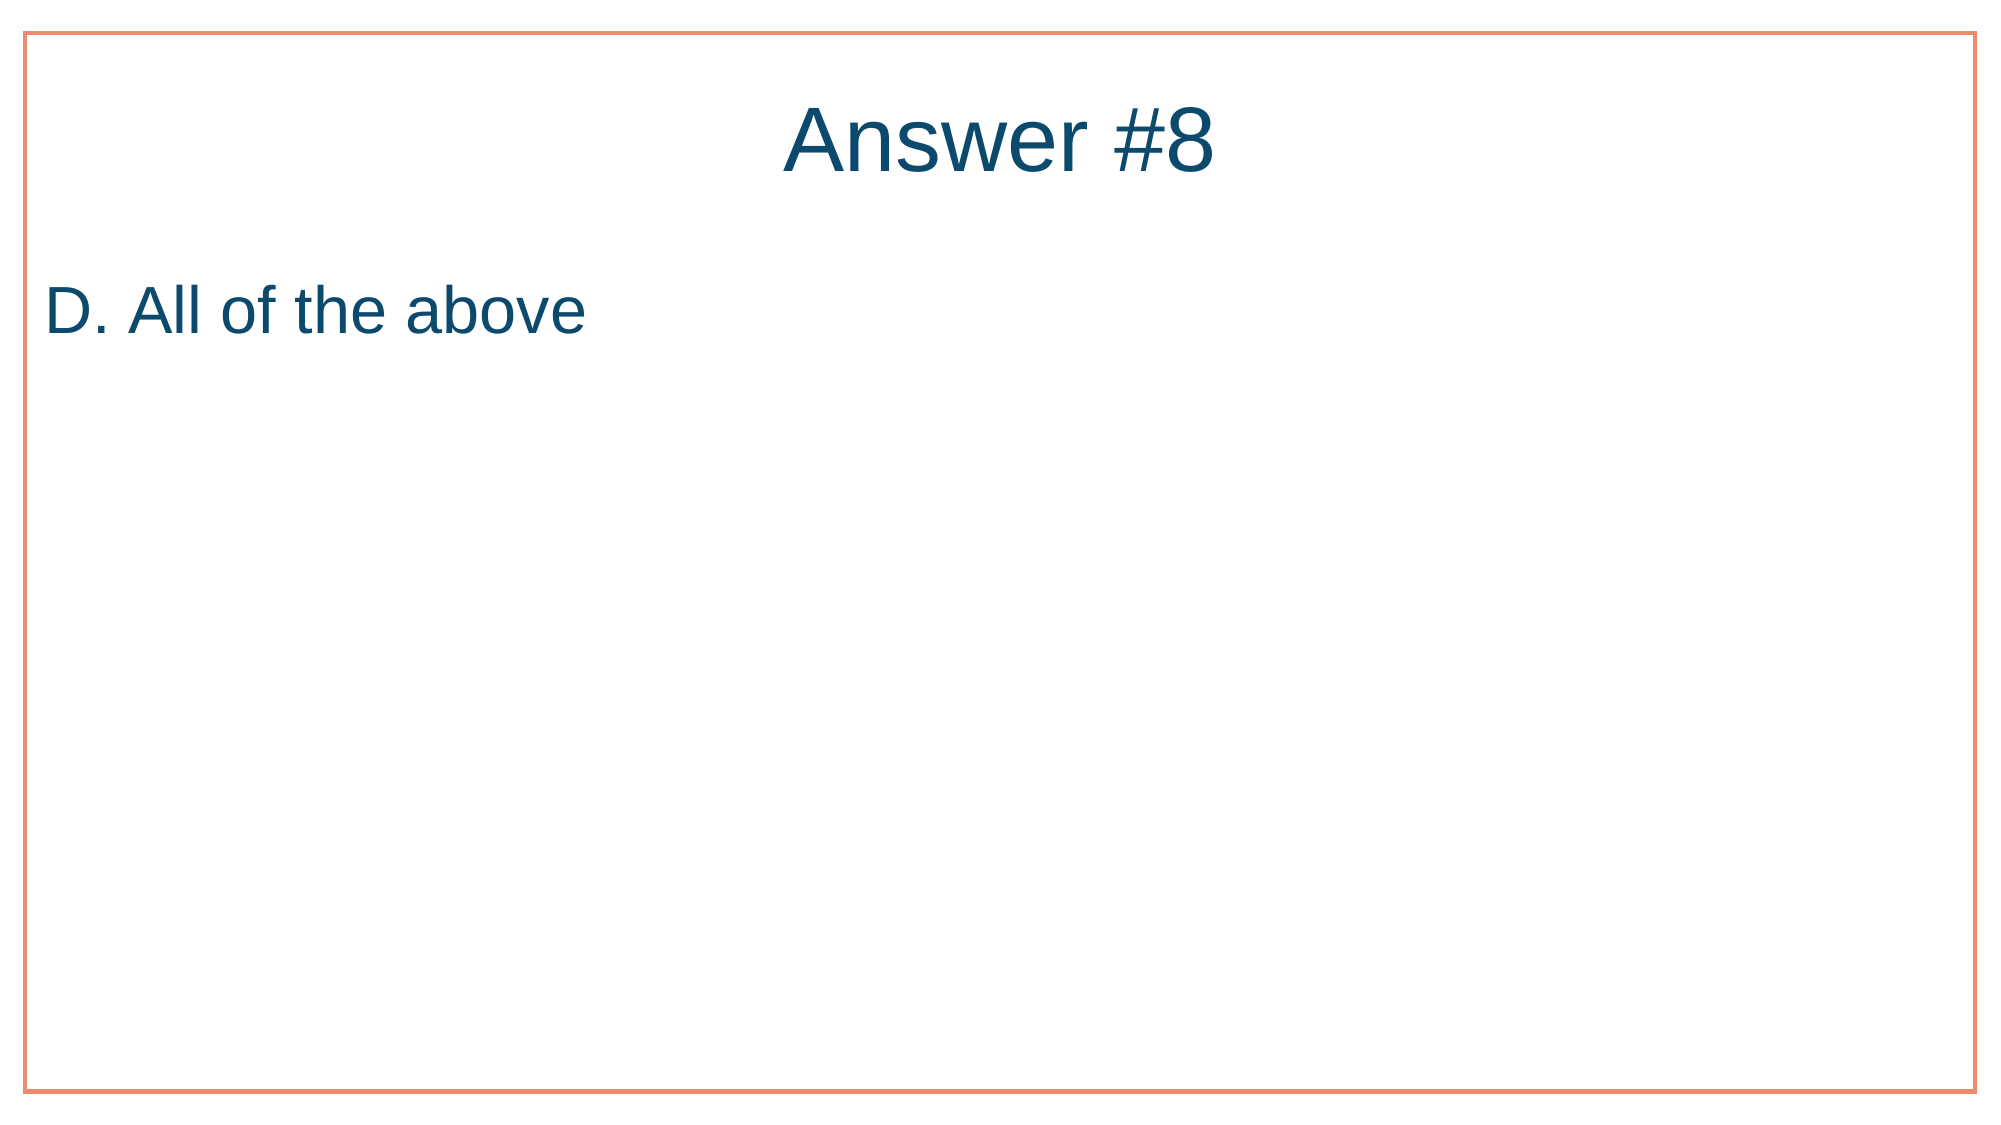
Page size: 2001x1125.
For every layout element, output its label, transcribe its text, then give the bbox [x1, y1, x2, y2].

title Answer #8 [24, 33, 1975, 251]
list All of the above [24, 268, 1975, 1092]
